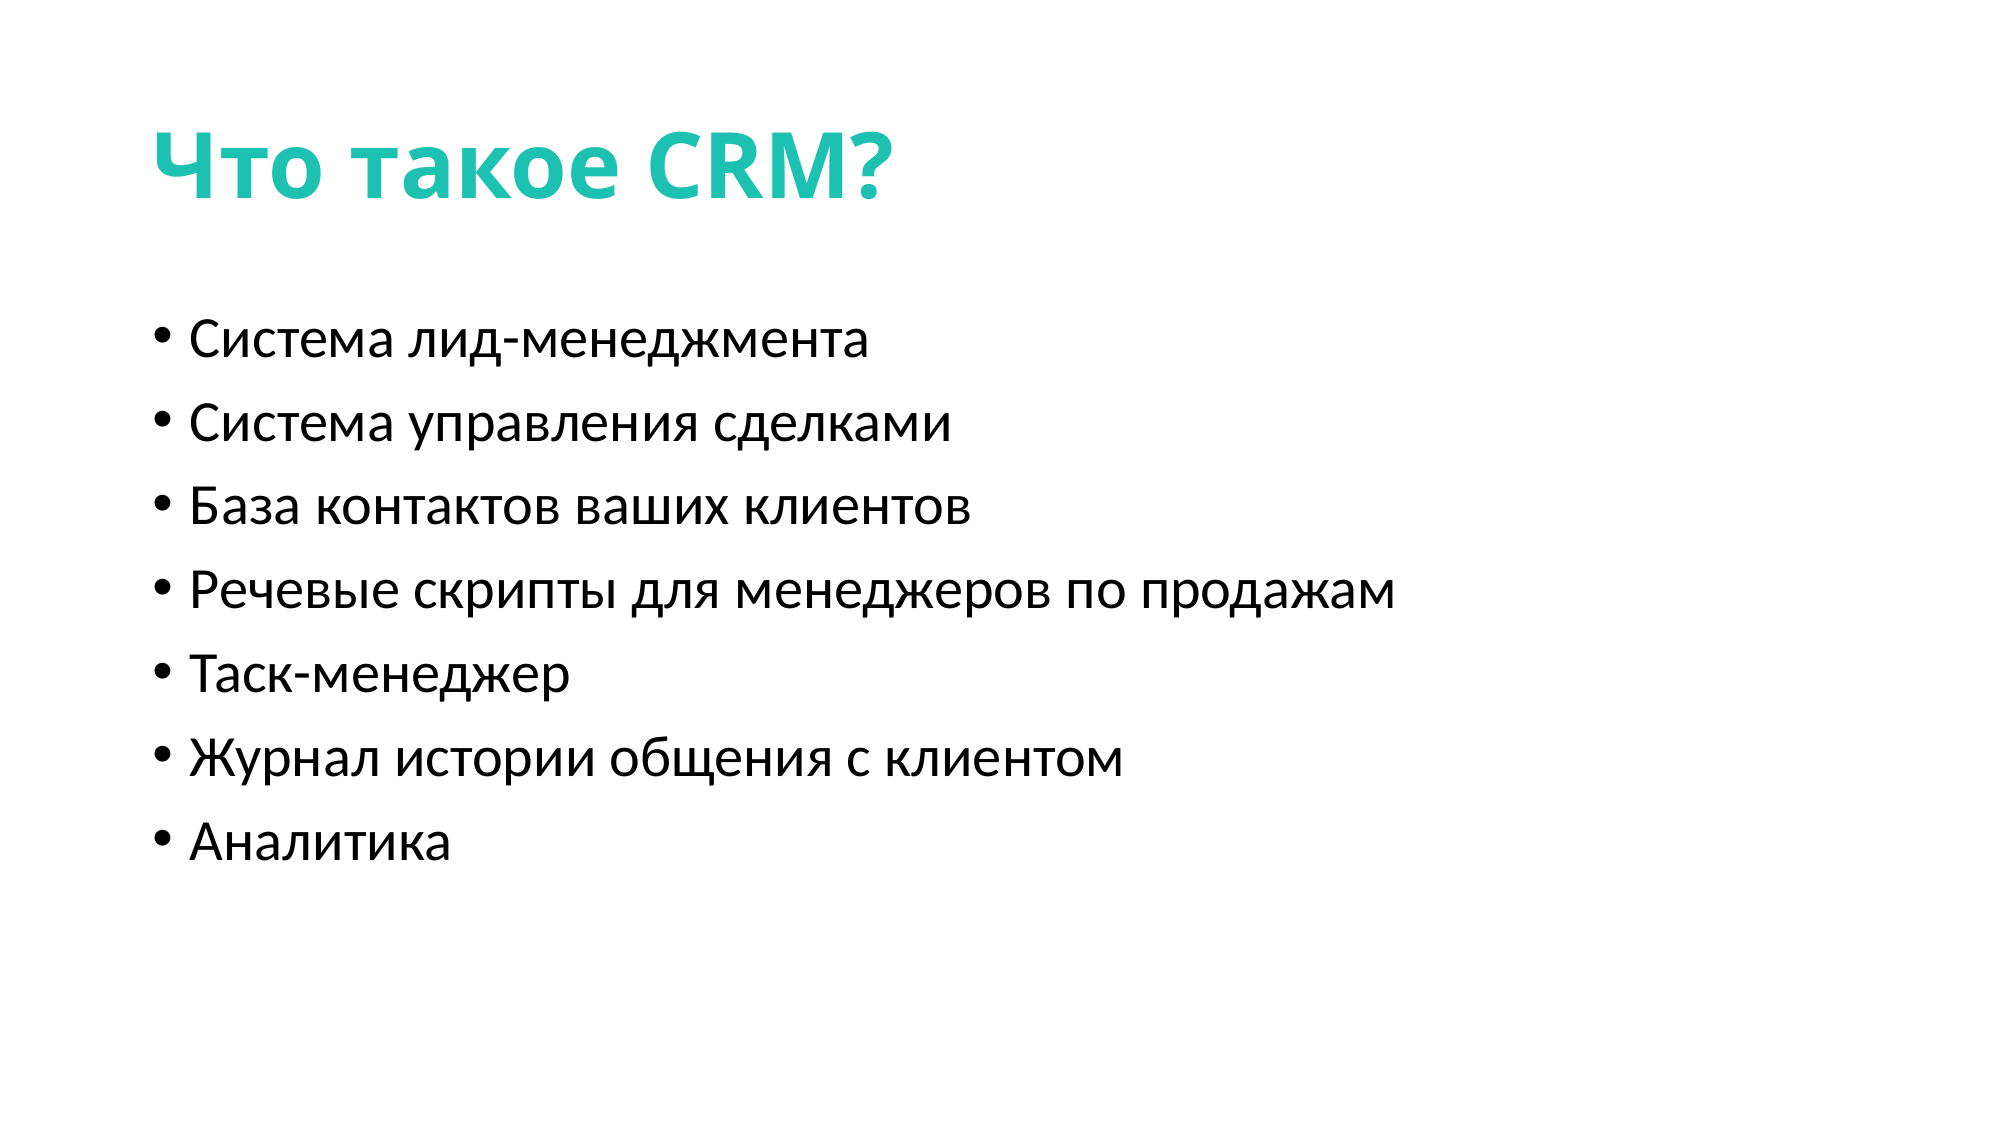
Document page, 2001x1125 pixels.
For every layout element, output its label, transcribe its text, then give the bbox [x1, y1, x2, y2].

title Что такое CRM? [137, 59, 1863, 278]
list Система лид-менеджмента Система управления сделками База контактов ваших клиентов Речевые скрипты для менеджеров по продажам Таск-менеджер Журнал истории общения с клиентом Аналитика [137, 299, 1863, 1014]
